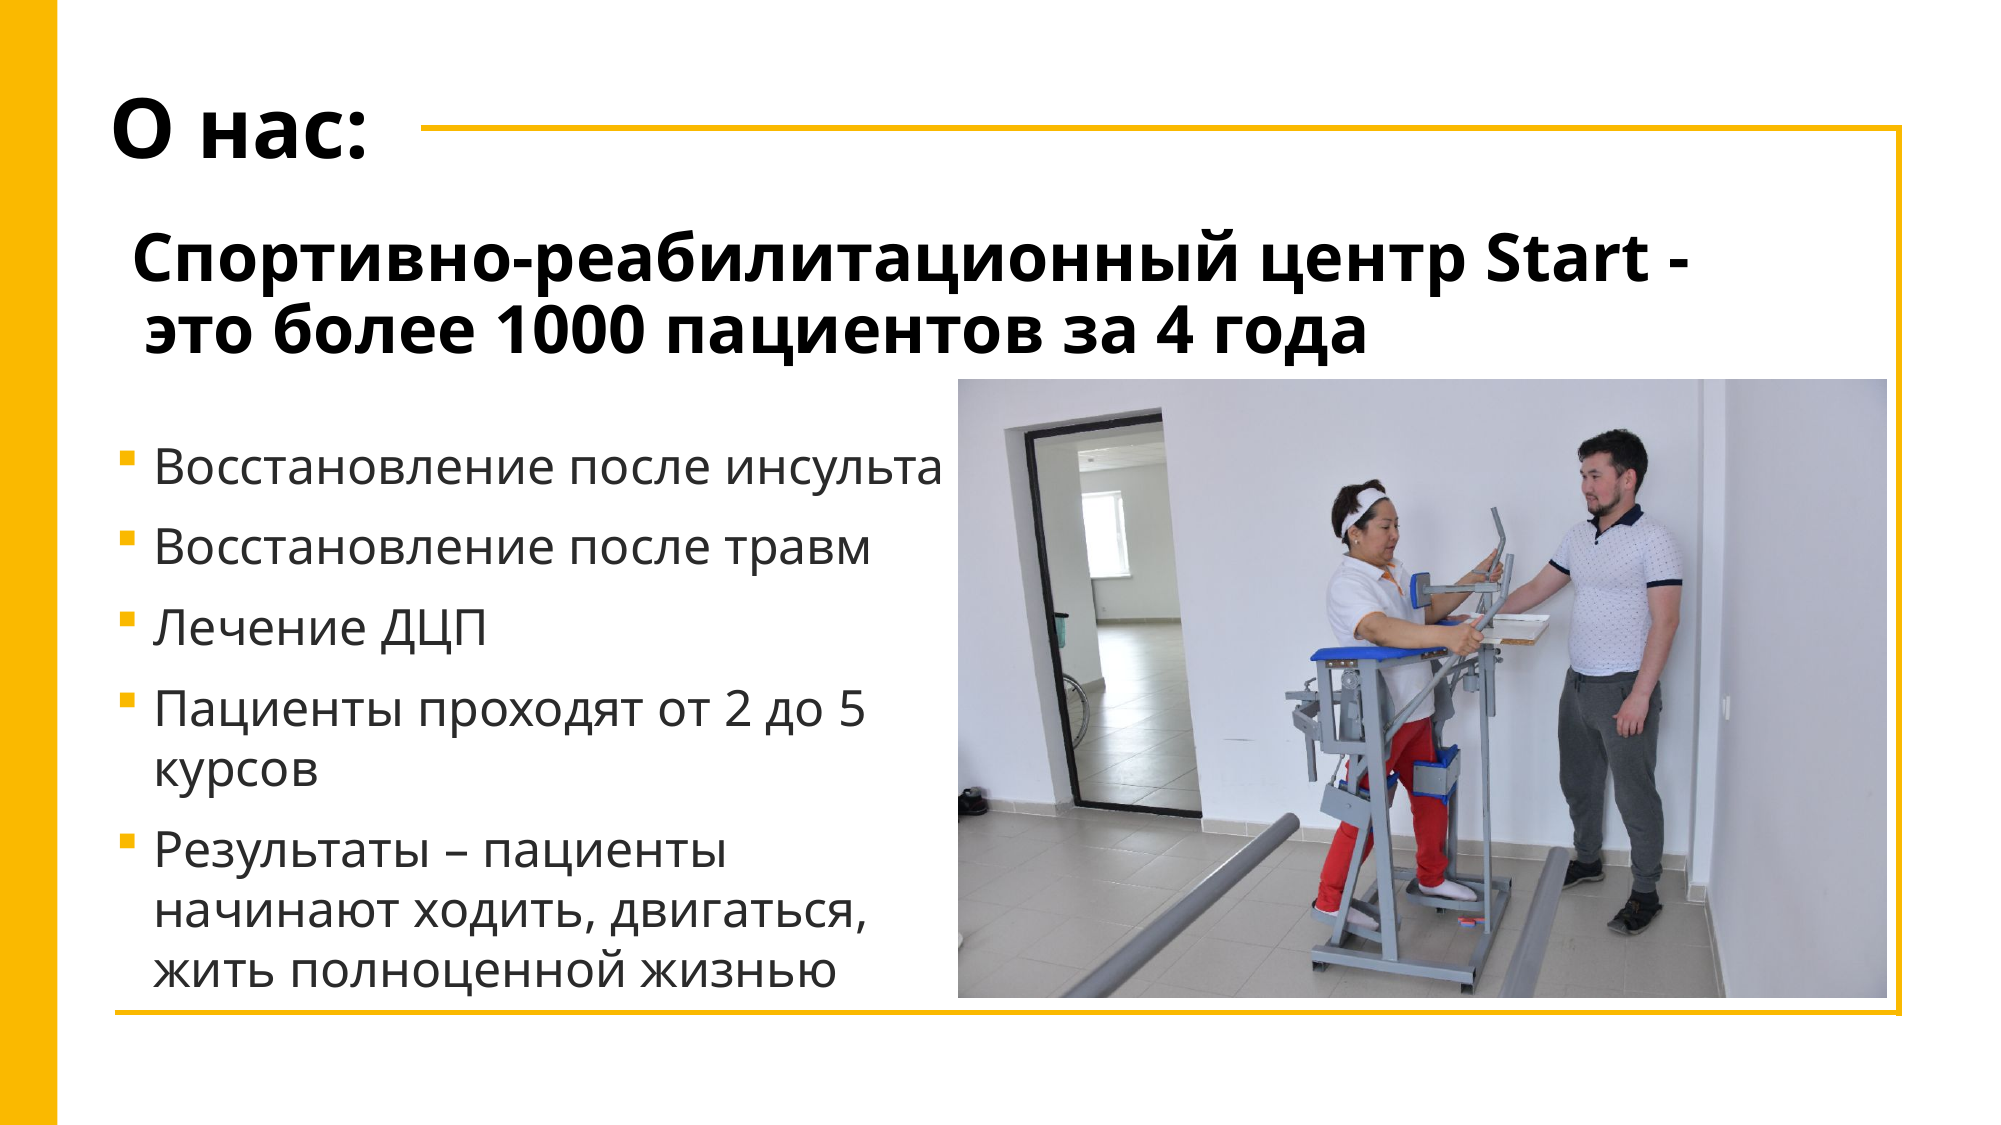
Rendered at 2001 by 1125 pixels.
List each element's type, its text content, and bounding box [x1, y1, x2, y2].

list Восстановление после инсульта Восстановление после травм Лечение ДЦП Пациенты проходят от 2 до 5 курсов Результаты – пациенты начинают ходить, двигаться, жить полноценной жизнью [100, 426, 1887, 1030]
picture [958, 379, 1887, 998]
title О нас: Спортивно-реабилитационный центр Start - это более 1000 пациентов за 4 года [95, 72, 1852, 400]
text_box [114, 125, 1902, 1016]
